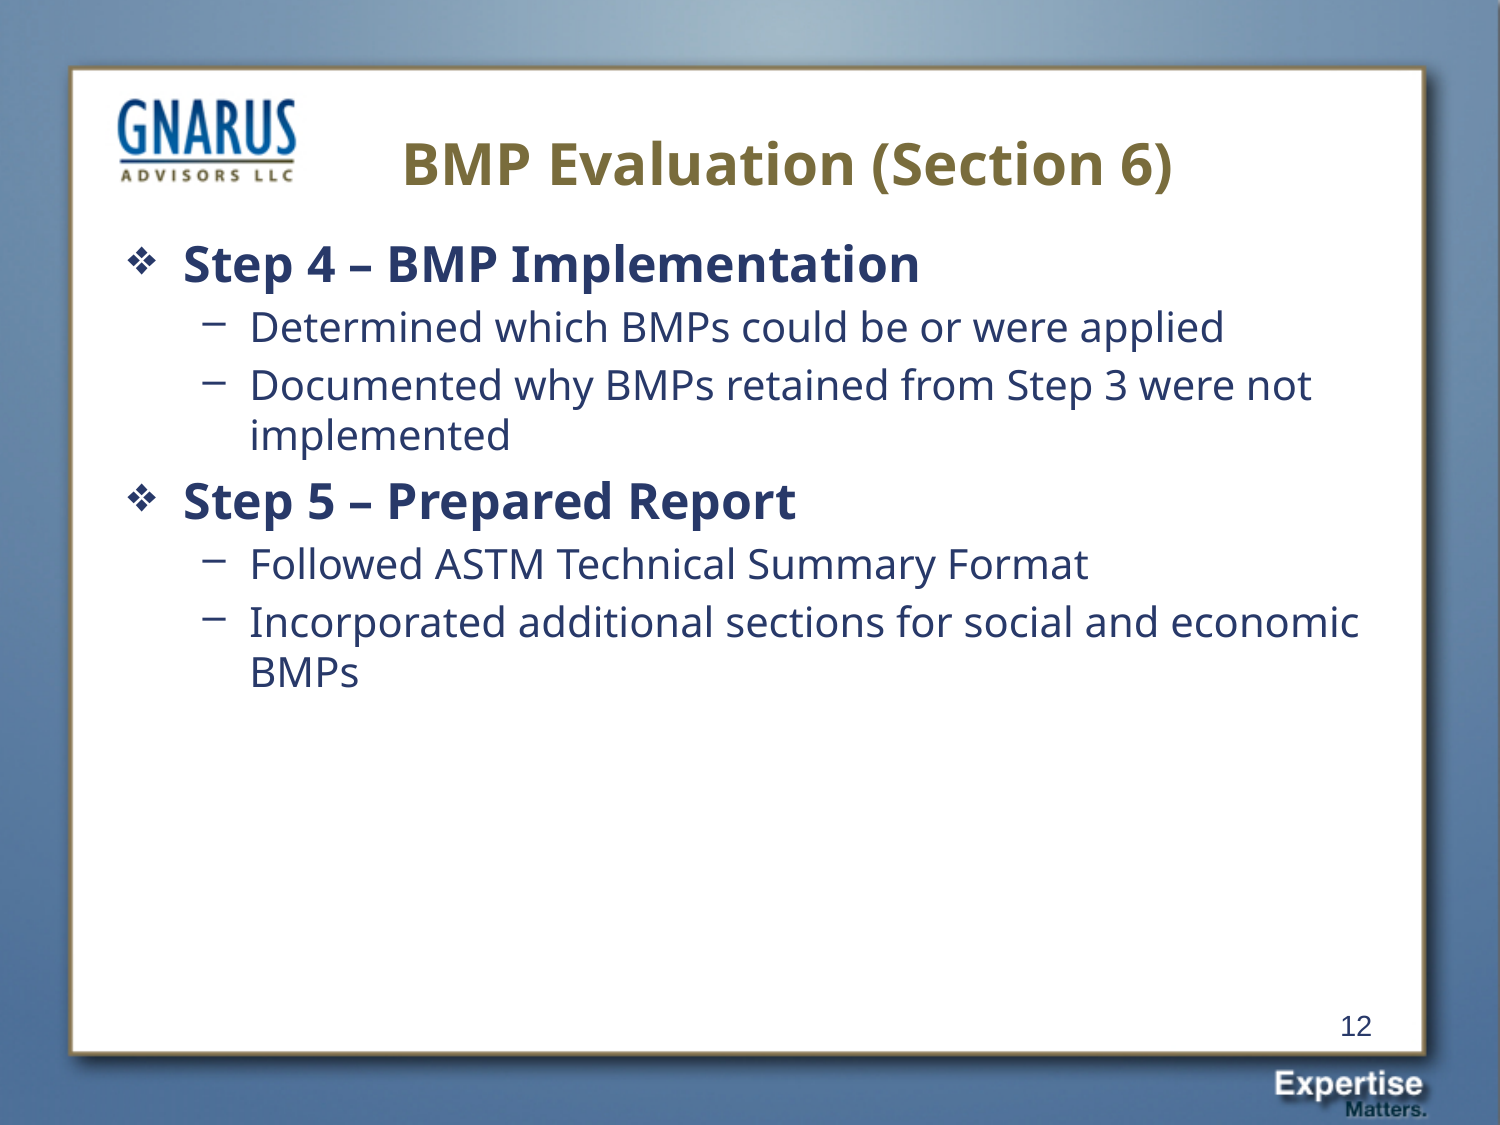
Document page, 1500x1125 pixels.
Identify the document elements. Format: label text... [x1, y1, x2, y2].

slide_number 12 [1074, 999, 1388, 1050]
list Step 4 – BMP Implementation Determined which BMPs could be or were applied Documented why BMPs retained from Step 3 were not implemented Step 5 – Prepared Report Followed ASTM Technical Summary Format Incorporated additional sections for social and economic BMPs [112, 224, 1388, 863]
title BMP Evaluation (Section 6) [362, 99, 1213, 224]
picture [0, 0, 1500, 1125]
